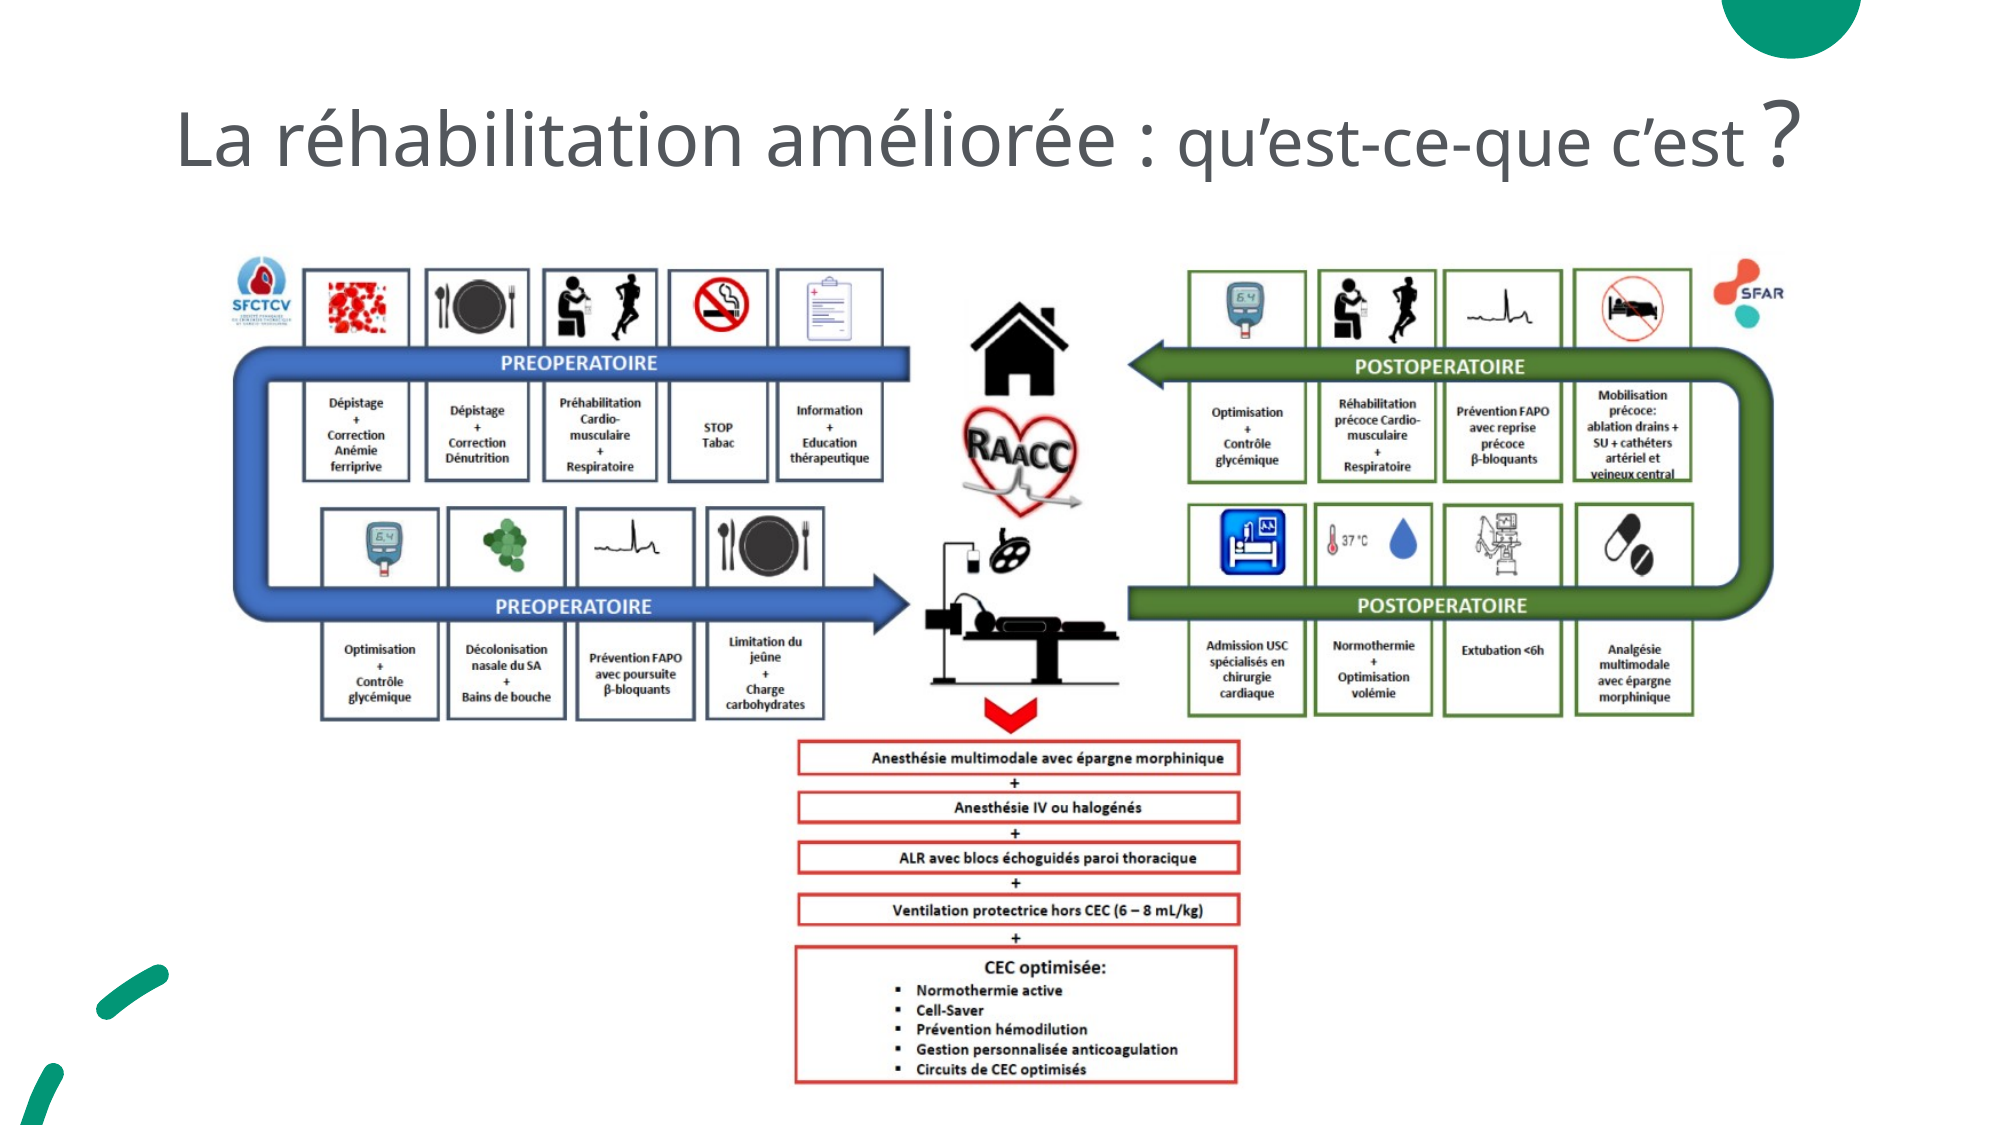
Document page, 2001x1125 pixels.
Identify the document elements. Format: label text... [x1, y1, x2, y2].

title La réhabilitation améliorée : qu’est-ce-que c’est ? [159, 28, 1885, 246]
picture [201, 245, 1799, 1095]
